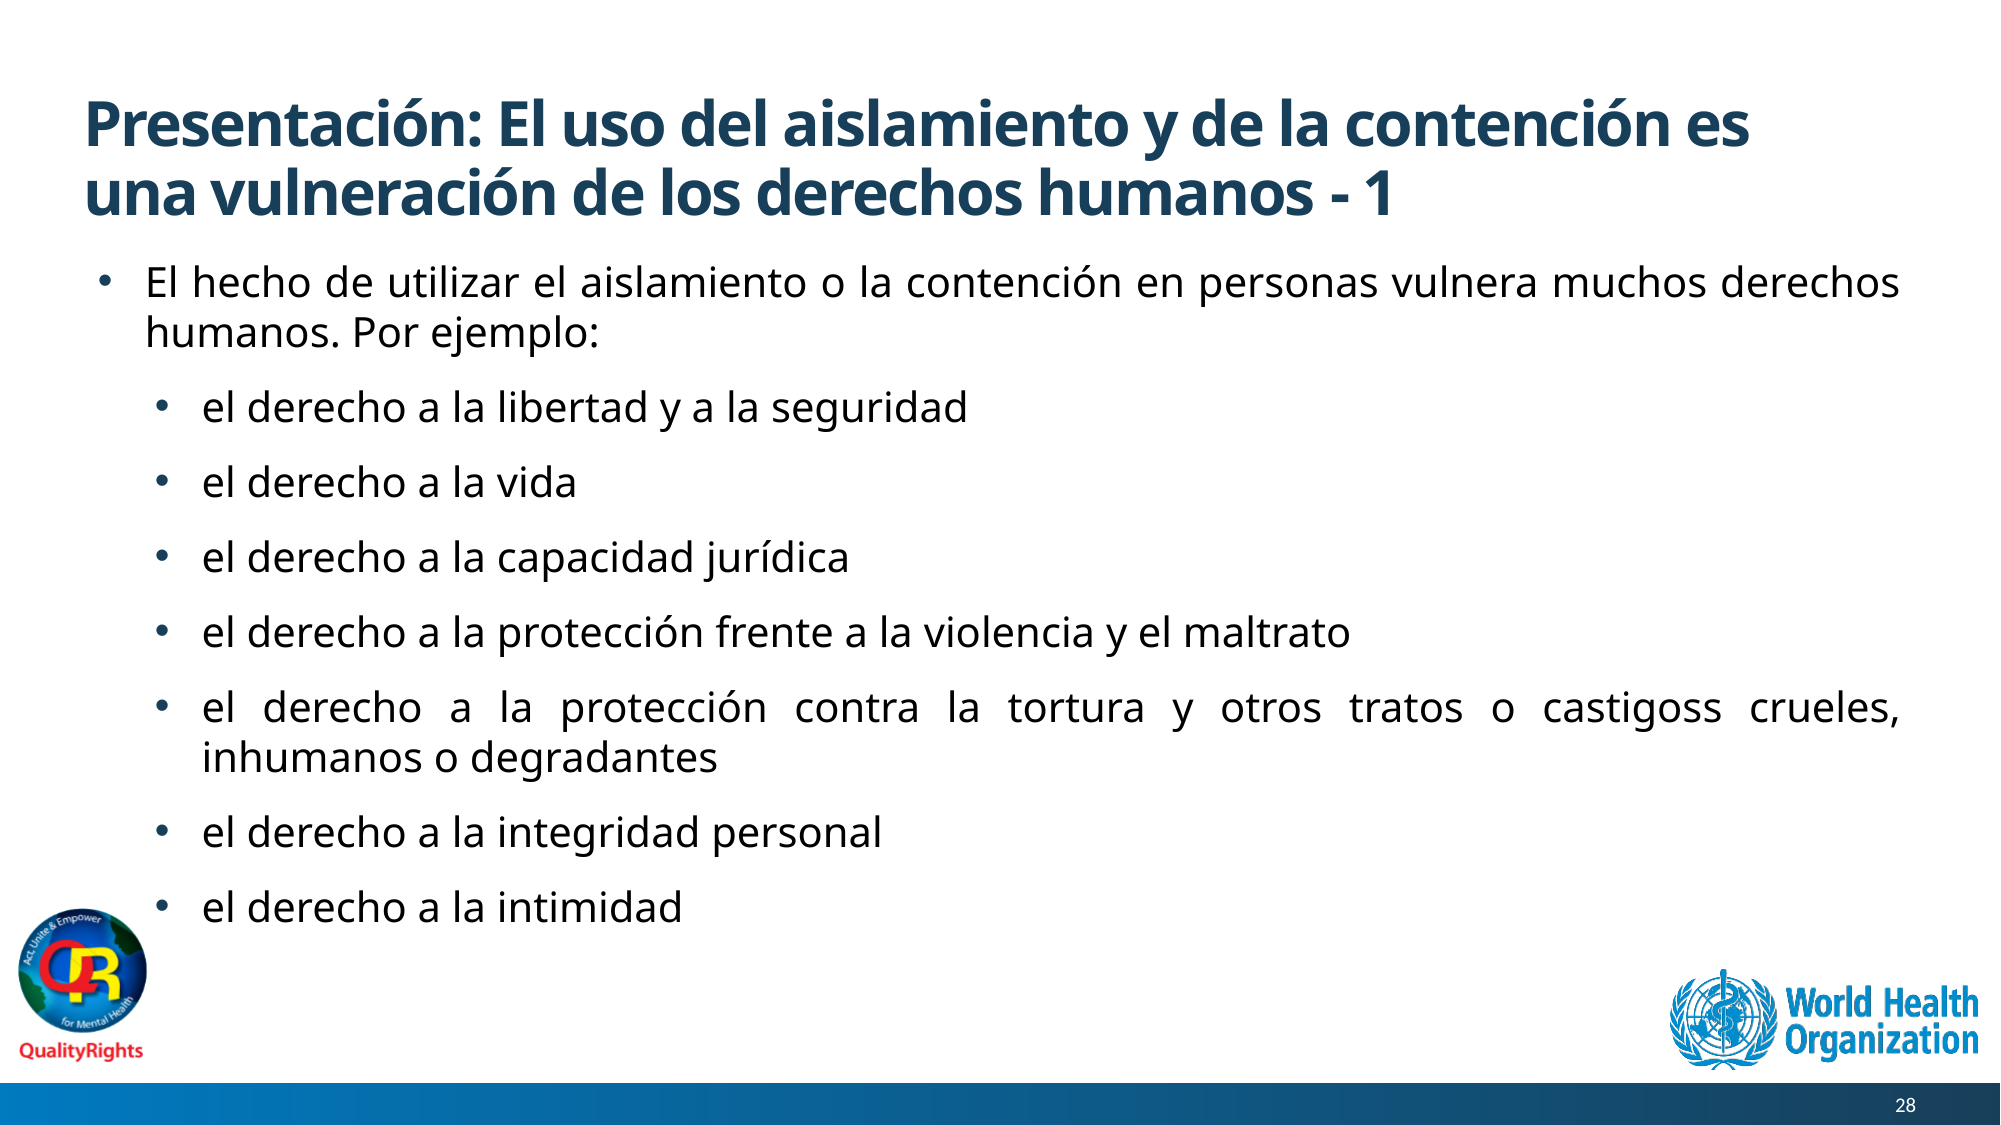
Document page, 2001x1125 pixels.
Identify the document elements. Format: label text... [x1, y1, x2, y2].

picture [1682, 1004, 1749, 1060]
picture [1735, 1002, 1743, 1011]
picture [1738, 1022, 1743, 1031]
picture [1670, 987, 1679, 1010]
picture [1716, 1064, 1731, 1070]
picture [1711, 995, 1721, 1005]
picture [1732, 969, 1978, 1070]
list El hecho de utilizar el aislamiento o la contención en personas vulnera muchos derechos humanos. Por ejemplo: el derecho a la libertad y a la seguridad el derecho a la vida el derecho a la capacidad jurídica el derecho a la protección frente a la violencia y el maltrato el derecho a la protección contra la tortura y otros tratos o castigoss crueles, inhumanos o degradantes el derecho a la integridad personal el derecho a la intimidad [83, 247, 1917, 987]
picture [1706, 1037, 1722, 1046]
picture [1701, 987, 1710, 992]
picture [1670, 1031, 1715, 1070]
title Presentación: El uso del aislamiento y de la contención es una vulneración de los derechos humanos - 1 [68, 83, 1879, 163]
picture [1804, 987, 1811, 1005]
picture [1696, 994, 1708, 1025]
picture [1703, 1003, 1712, 1016]
picture [1691, 1030, 1700, 1041]
picture [1791, 987, 1798, 1005]
picture [1860, 1000, 1865, 1012]
picture [1703, 1018, 1711, 1030]
picture [1741, 987, 1765, 1047]
picture [1711, 1030, 1721, 1038]
picture [1689, 992, 1700, 1025]
picture [1890, 987, 1897, 999]
picture [1725, 1041, 1747, 1054]
picture [1701, 1042, 1722, 1054]
picture [1685, 987, 1697, 1003]
picture [0, 891, 162, 1080]
picture [1958, 1000, 1962, 1012]
